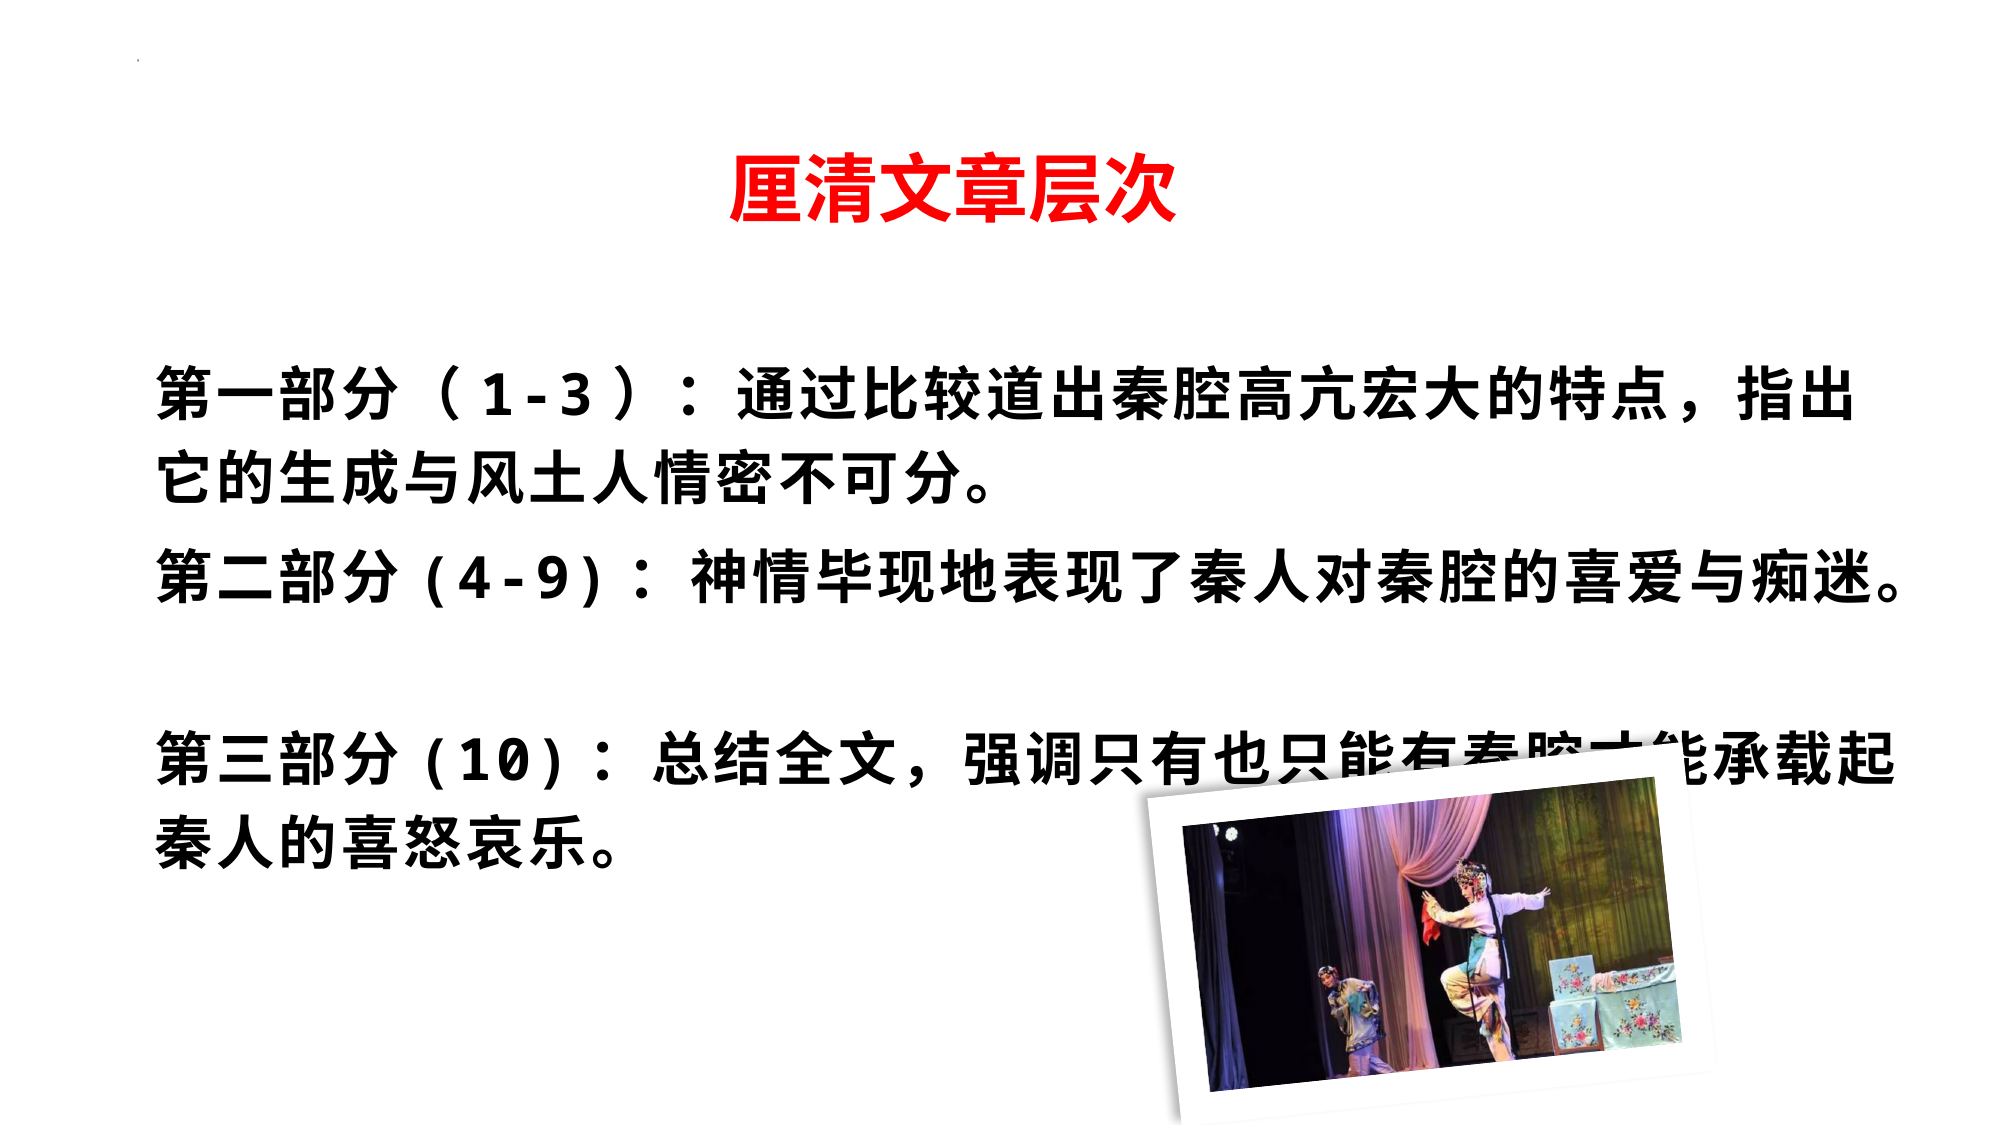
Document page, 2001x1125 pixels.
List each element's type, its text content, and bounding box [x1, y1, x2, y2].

text_box 厘清文章层次 [713, 134, 1194, 239]
text_box 第一部分（1-3）：通过比较道出秦腔高亢宏大的特点，指出它的生成与风土人情密不可分。 第二部分(4-9)：神情毕现地表现了秦人对秦腔的喜爱与痴迷。 第三部分(10)：总结全文，强调只有也只能有秦腔才能承载起秦人的喜怒哀乐。 [139, 335, 1938, 816]
picture [1183, 777, 1682, 1091]
